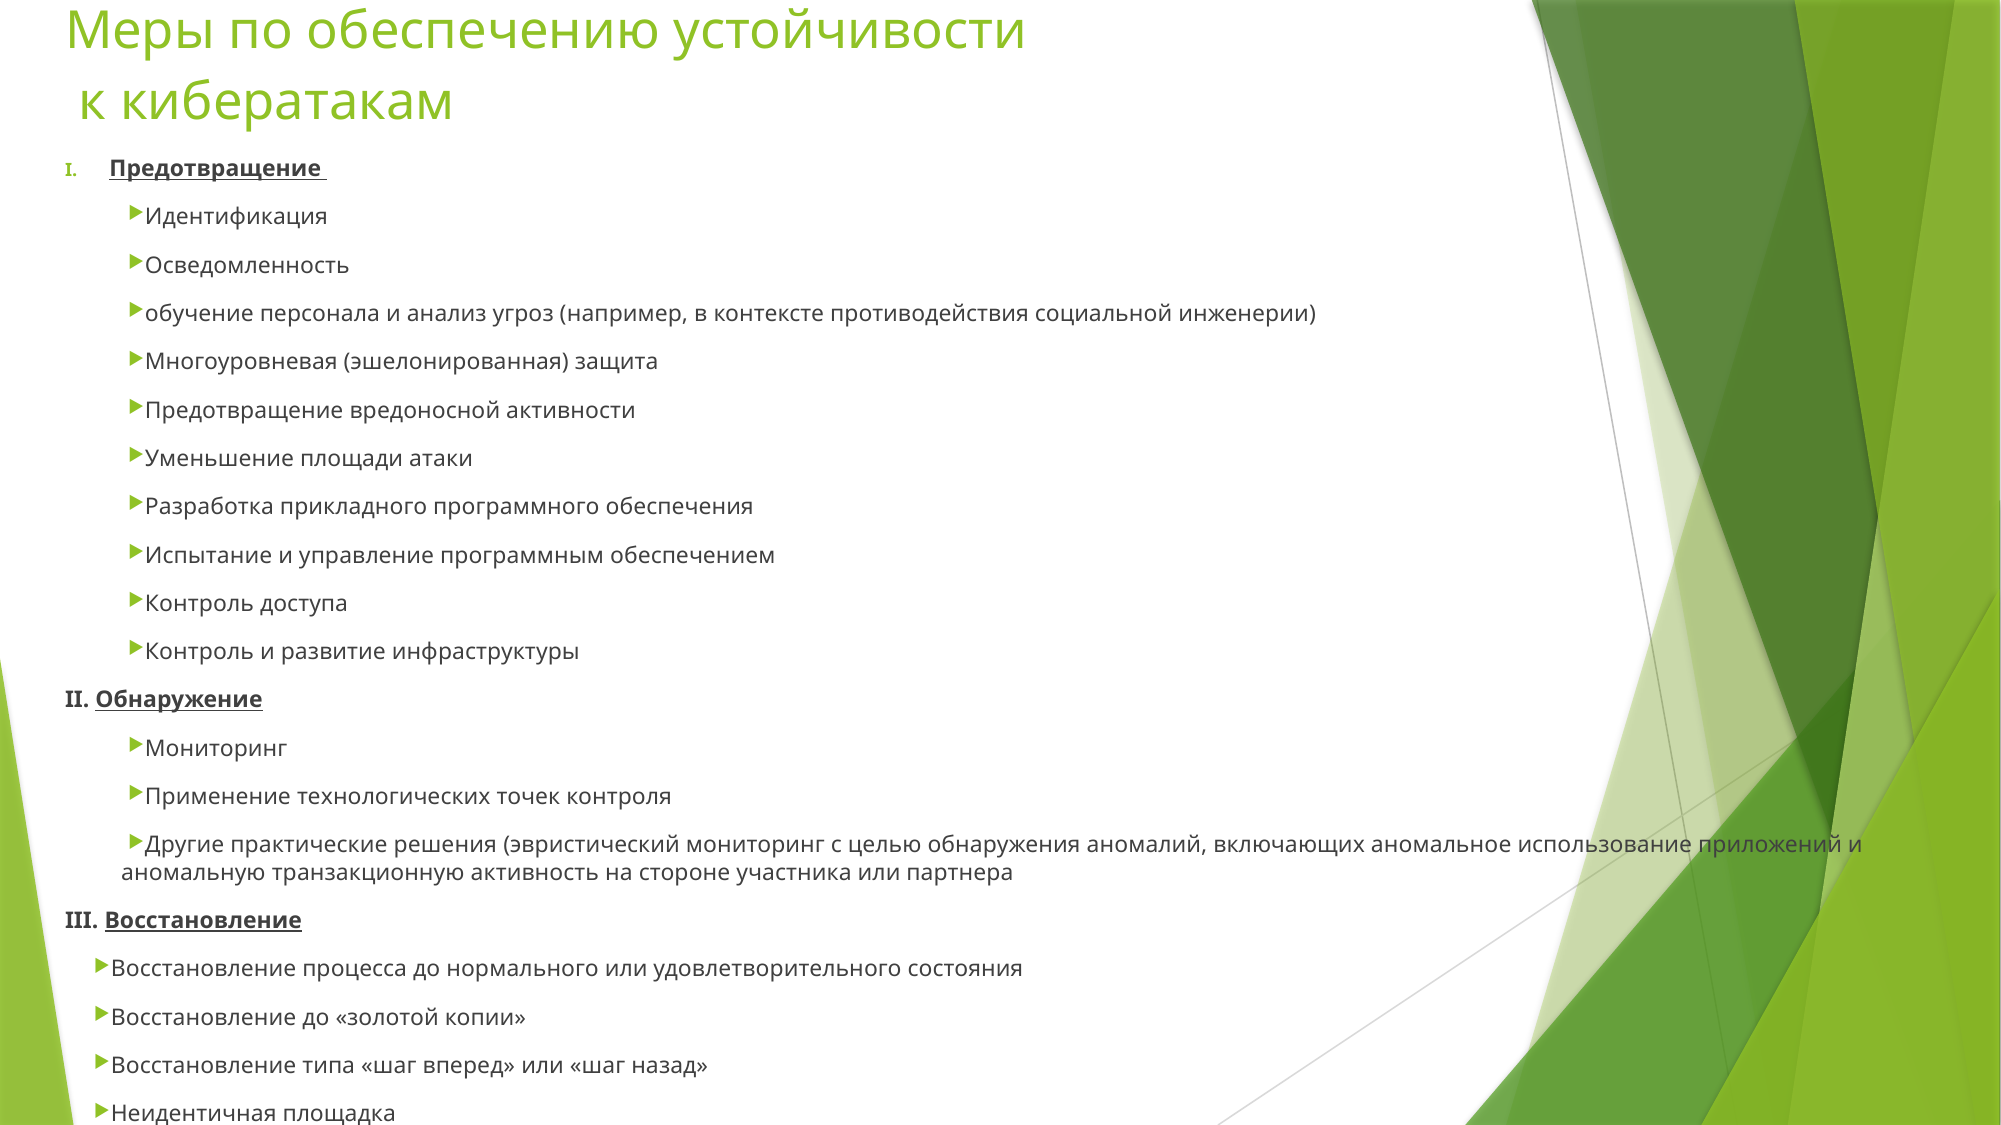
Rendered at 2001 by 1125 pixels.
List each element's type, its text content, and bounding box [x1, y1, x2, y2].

title Меры по обеспечению устойчивости к кибератакам [50, 0, 1212, 146]
list Предотвращение Идентификация Осведомленность обучение персонала и анализ угроз (например, в контексте противодействия социальной инженерии) Многоуровневая (эшелонированная) защита Предотвращение вредоносной активности Уменьшение площади атаки Разработка прикладного программного обеспечения Испытание и управление программным обеспечением Контроль доступа Контроль и развитие инфраструктуры II. Обнаружение Мониторинг Применение технологических точек контроля Другие практические решения (эвристический мониторинг с целью обнаружения аномалий, включающих аномальное использование приложений и аномальную транзакционную активность на стороне участника или партнера III. Восстановление Восстановление процесса до нормального или удовлетворительного состояния Восстановление до «золотой копии» Восстановление типа «шаг вперед» или «шаг назад» Неидентичная площадка [50, 146, 2000, 1095]
